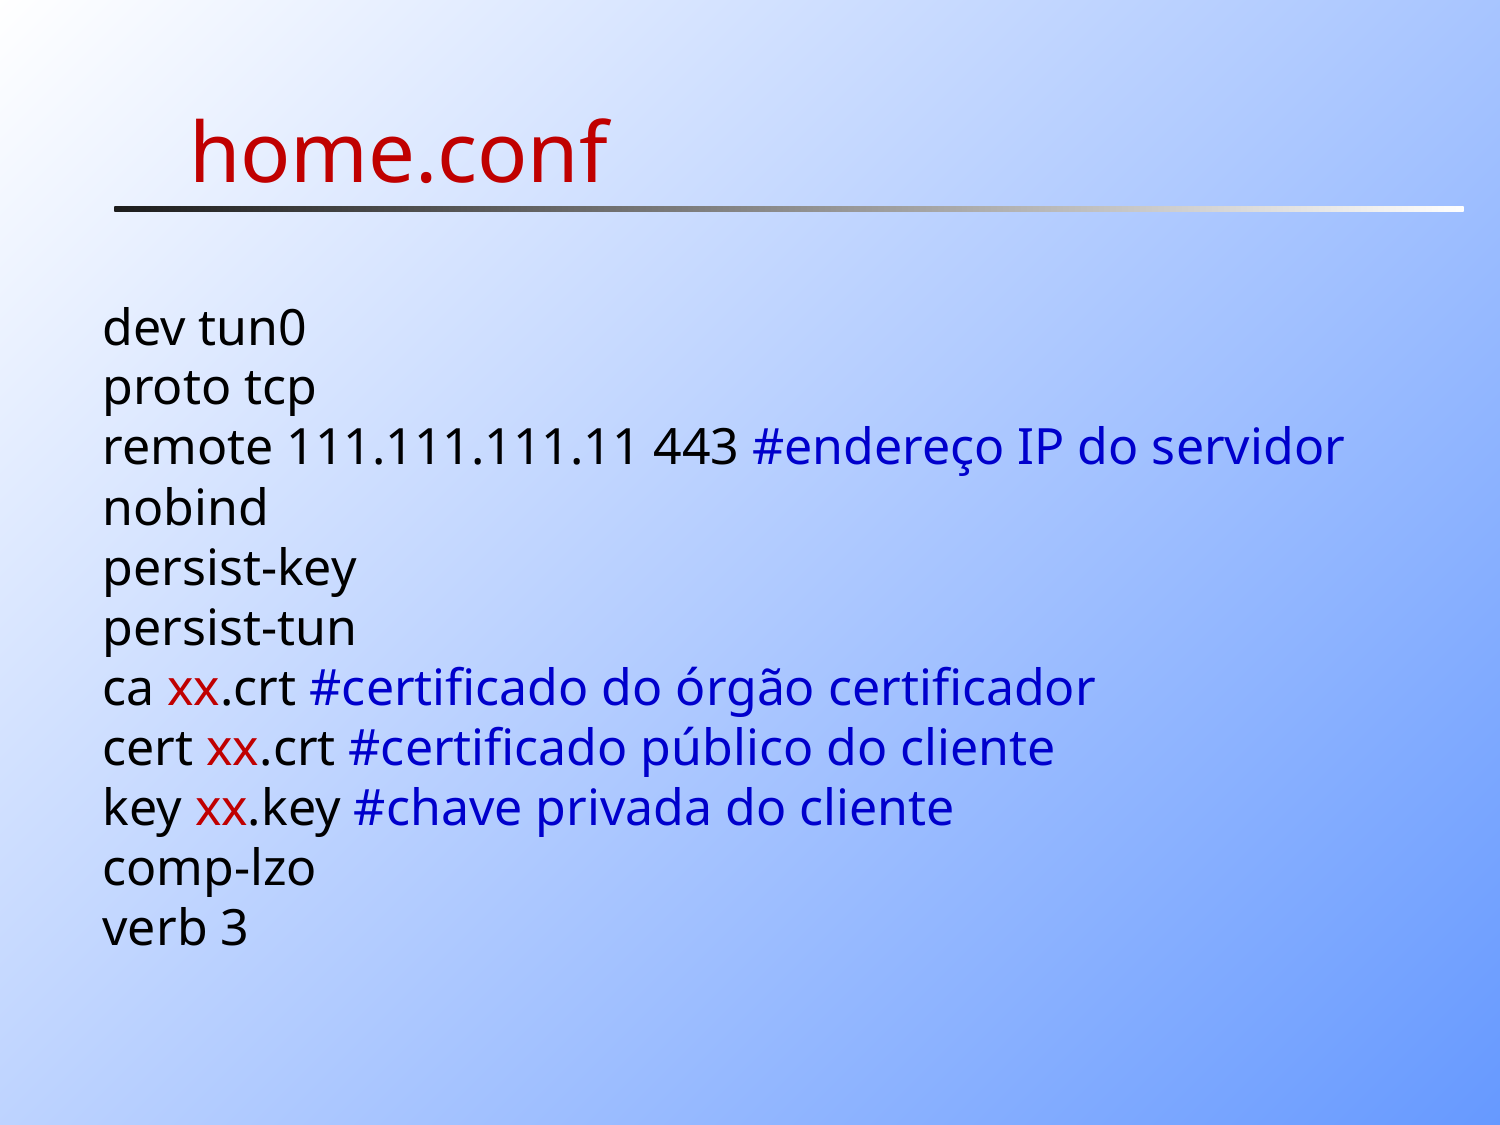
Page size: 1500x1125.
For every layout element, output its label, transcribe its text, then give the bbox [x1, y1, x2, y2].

list dev tun0 proto tcp remote 111.111.111.11 443 #endereço IP do servidor nobind persist-key persist-tun ca xx.crt #certificado do órgão certificador cert xx.crt #certificado público do cliente key xx.key #chave privada do cliente comp-lzo verb 3 [87, 287, 1500, 1076]
title home.conf [173, 18, 1500, 207]
